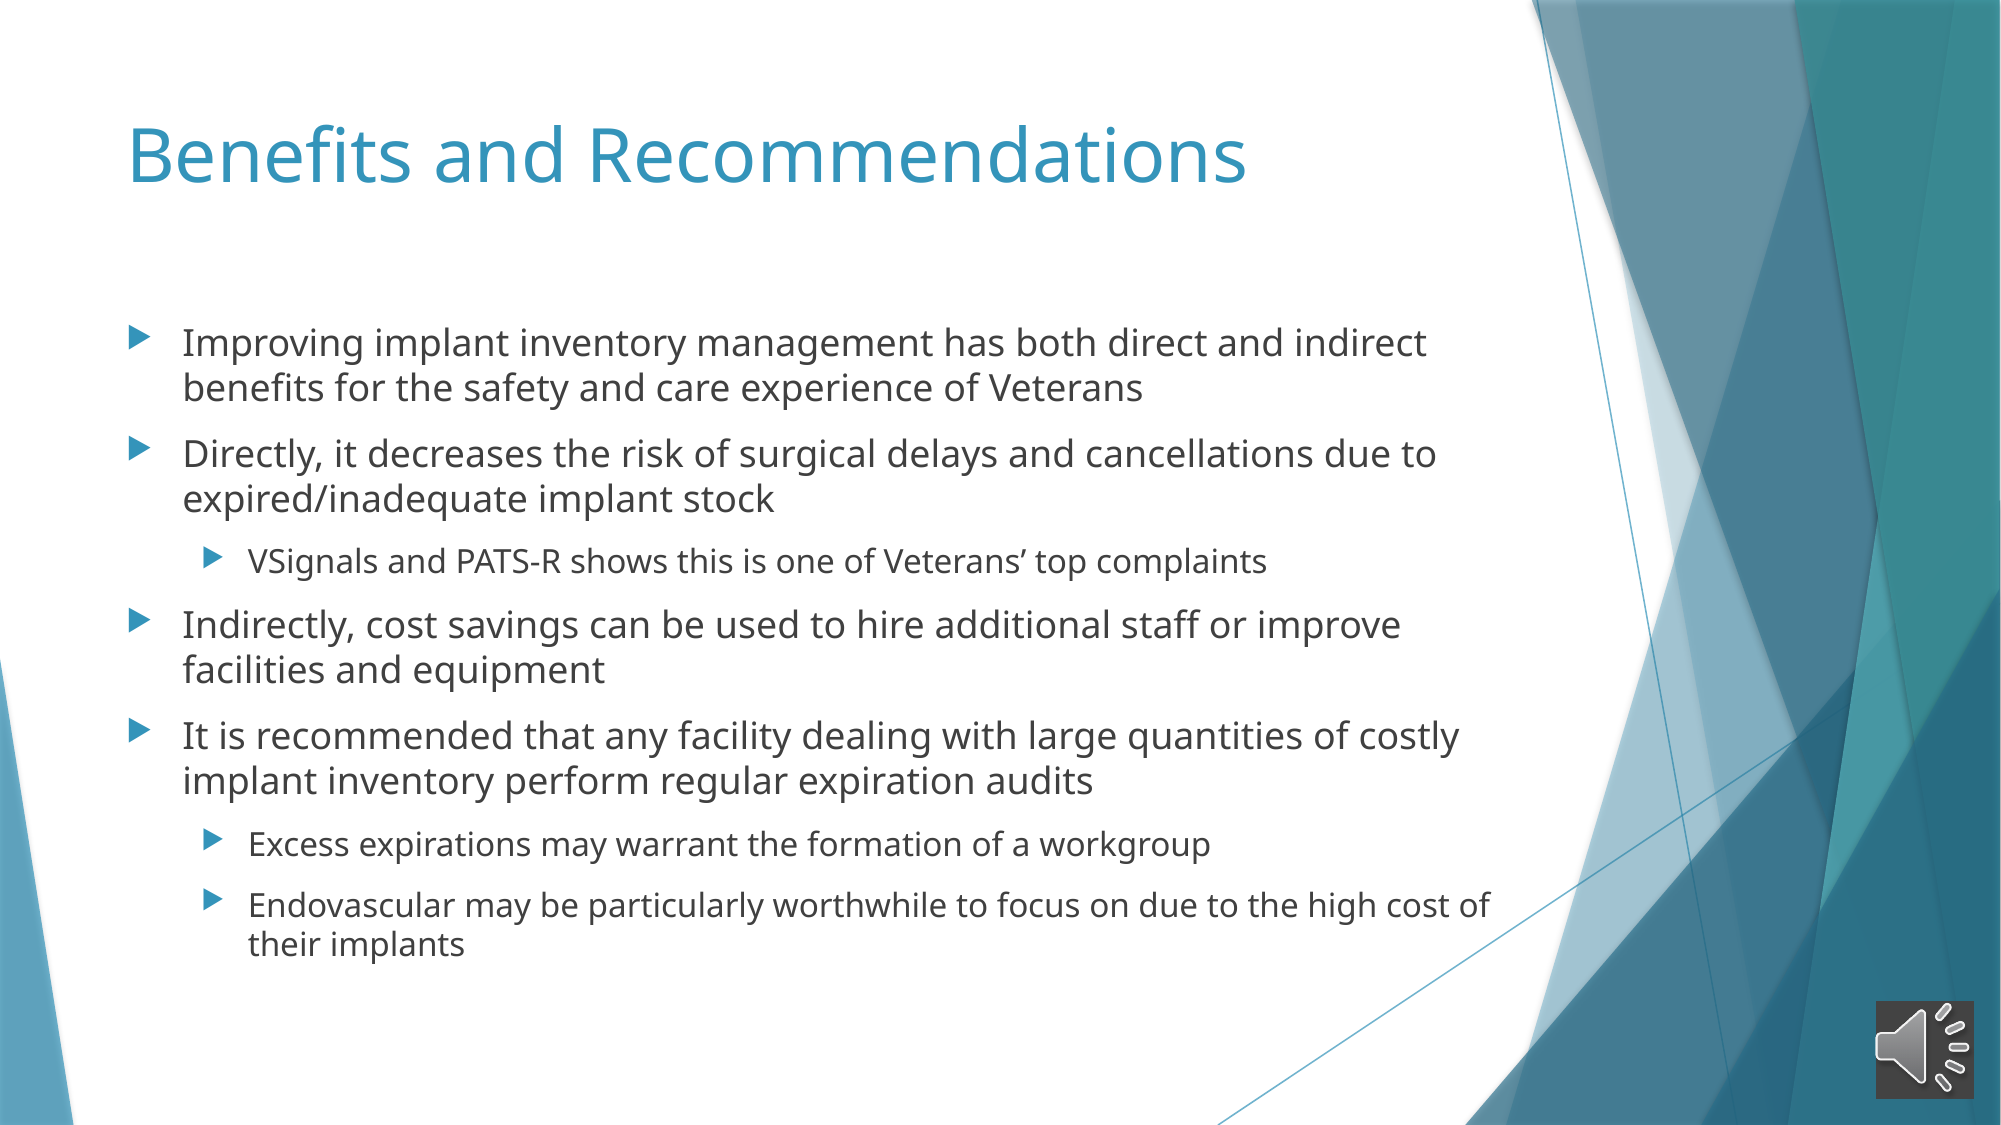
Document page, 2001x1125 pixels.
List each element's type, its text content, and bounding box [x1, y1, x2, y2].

picture [1874, 999, 1976, 1101]
title Benefits and Recommendations [111, 99, 1522, 311]
list Improving implant inventory management has both direct and indirect benefits for the safety and care experience of Veterans Directly, it decreases the risk of surgical delays and cancellations due to expired/inadequate implant stock VSignals and PATS-R shows this is one of Veterans’ top complaints Indirectly, cost savings can be used to hire additional staff or improve facilities and equipment It is recommended that any facility dealing with large quantities of costly implant inventory perform regular expiration audits Excess expirations may warrant the formation of a workgroup Endovascular may be particularly worthwhile to focus on due to the high cost of their implants [111, 311, 1548, 1025]
